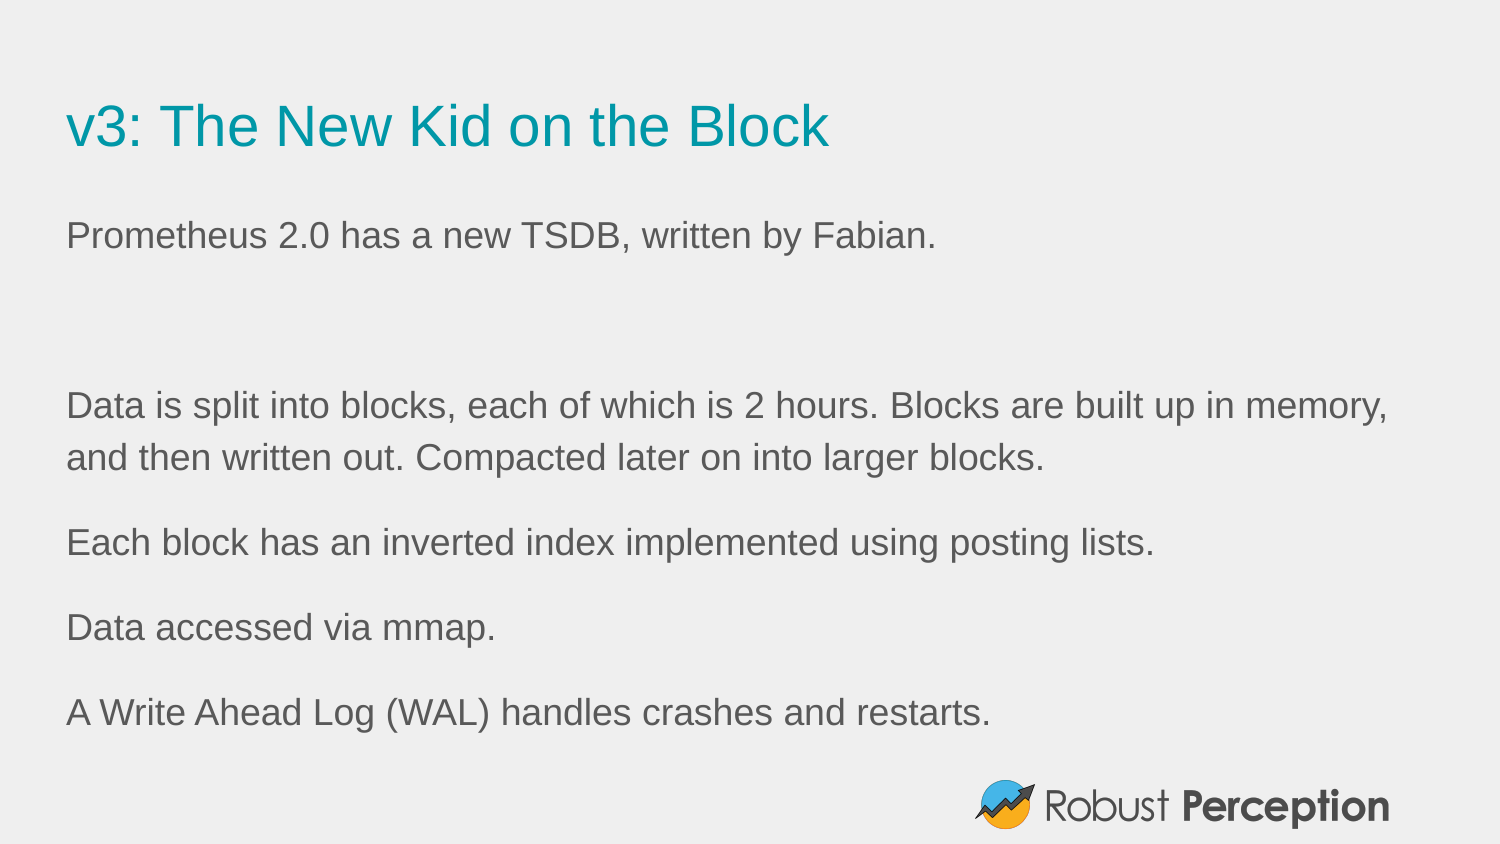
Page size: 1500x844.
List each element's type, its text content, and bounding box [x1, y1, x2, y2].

list Prometheus 2.0 has a new TSDB, written by Fabian. Data is split into blocks, each of which is 2 hours. Blocks are built up in memory, and then written out. Compacted later on into larger blocks. Each block has an inverted index implemented using posting lists. Data accessed via mmap. A Write Ahead Log (WAL) handles crashes and restarts. [51, 189, 1449, 750]
title v3: The New Kid on the Block [51, 72, 1449, 167]
picture [975, 780, 1390, 830]
